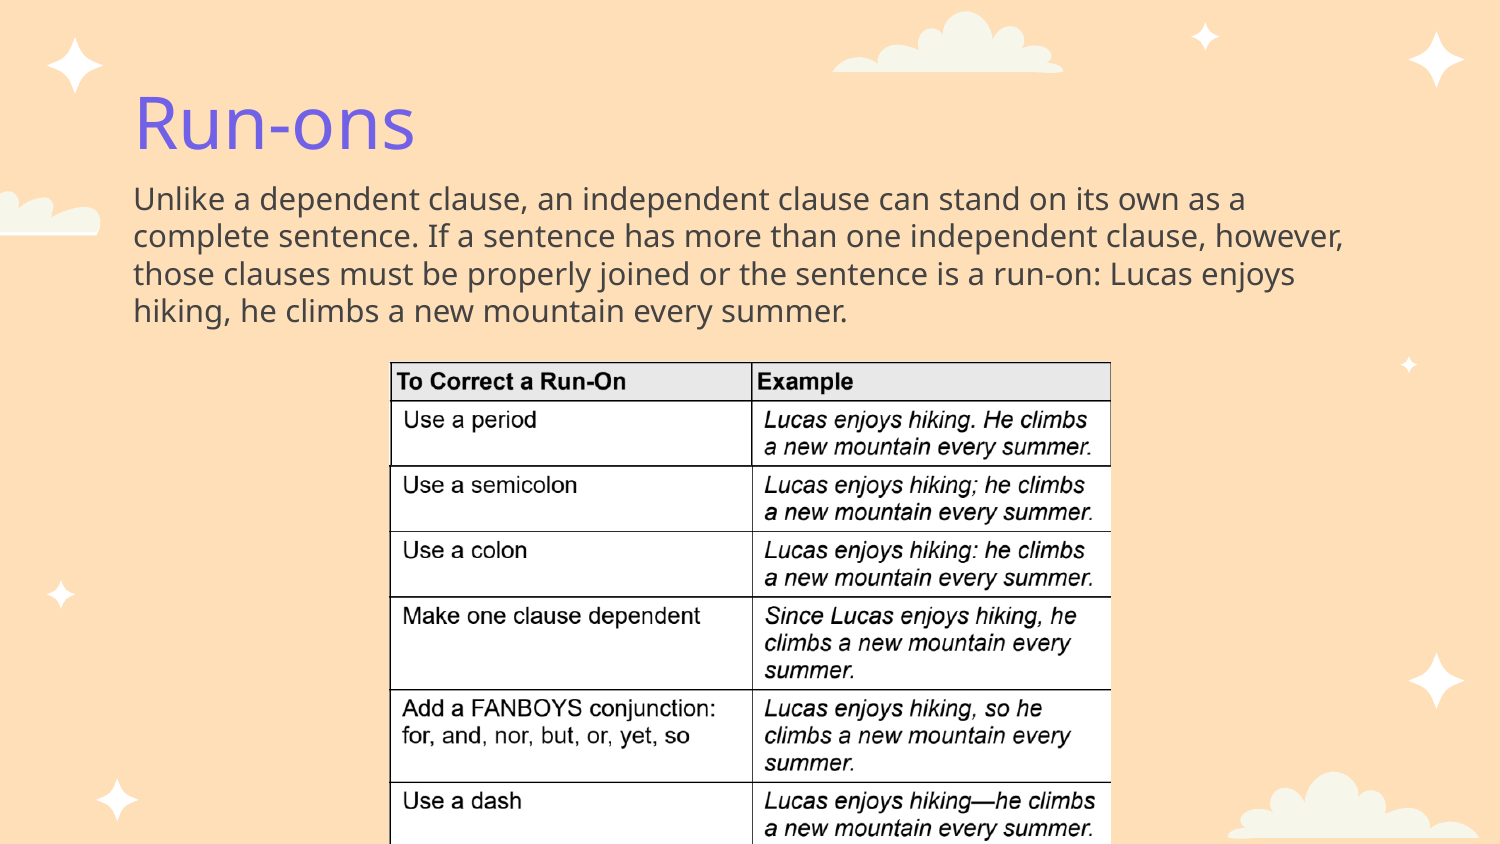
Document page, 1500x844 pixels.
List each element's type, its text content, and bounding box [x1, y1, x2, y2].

title Run-ons [118, 72, 1382, 164]
list Unlike a dependent clause, an independent clause can stand on its own as a complete sentence. If a sentence has more than one independent clause, however, those clauses must be properly joined or the sentence is a run-on: Lucas enjoys hiking, he climbs a new mountain every summer. [118, 164, 1382, 725]
picture [389, 361, 1111, 844]
